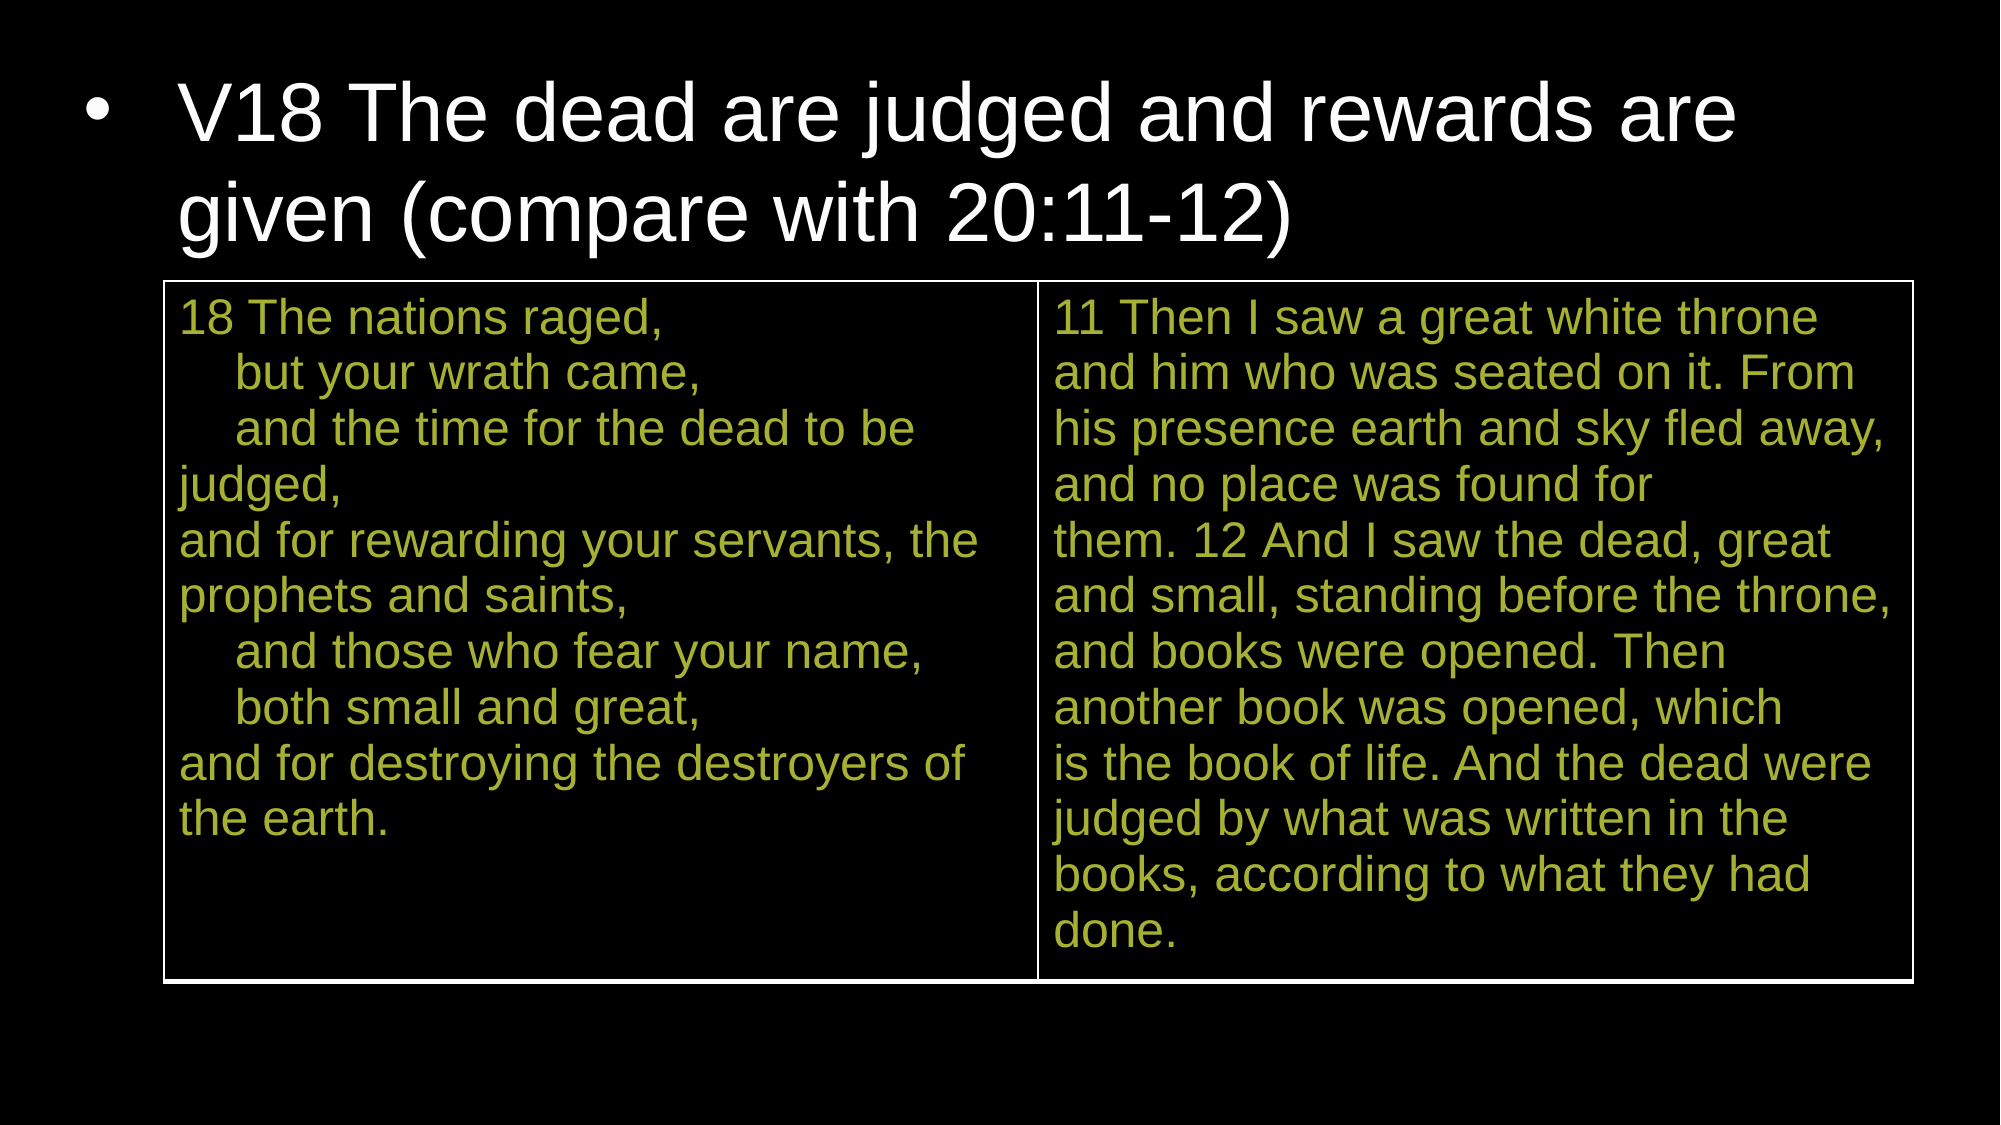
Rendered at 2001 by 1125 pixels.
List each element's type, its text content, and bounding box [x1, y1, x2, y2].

list V18 The dead are judged and rewards are given (compare with 20:11-12) [68, 50, 1924, 1045]
table_header 11 Then I saw a great white throne and him who was seated on it. From his presence earth and sky fled away, and no place was found for them. 12 And I saw the dead, great and small, standing before the throne, and books were opened. Then another book was opened, which is the book of life. And the dead were judged by what was written in the books, according to what they had done. [1039, 282, 1912, 979]
table_header 18 The nations raged, but your wrath came, and the time for the dead to be judged, and for rewarding your servants, the prophets and saints, and those who fear your name, both small and great, and for destroying the destroyers of the earth. [165, 282, 1037, 979]
